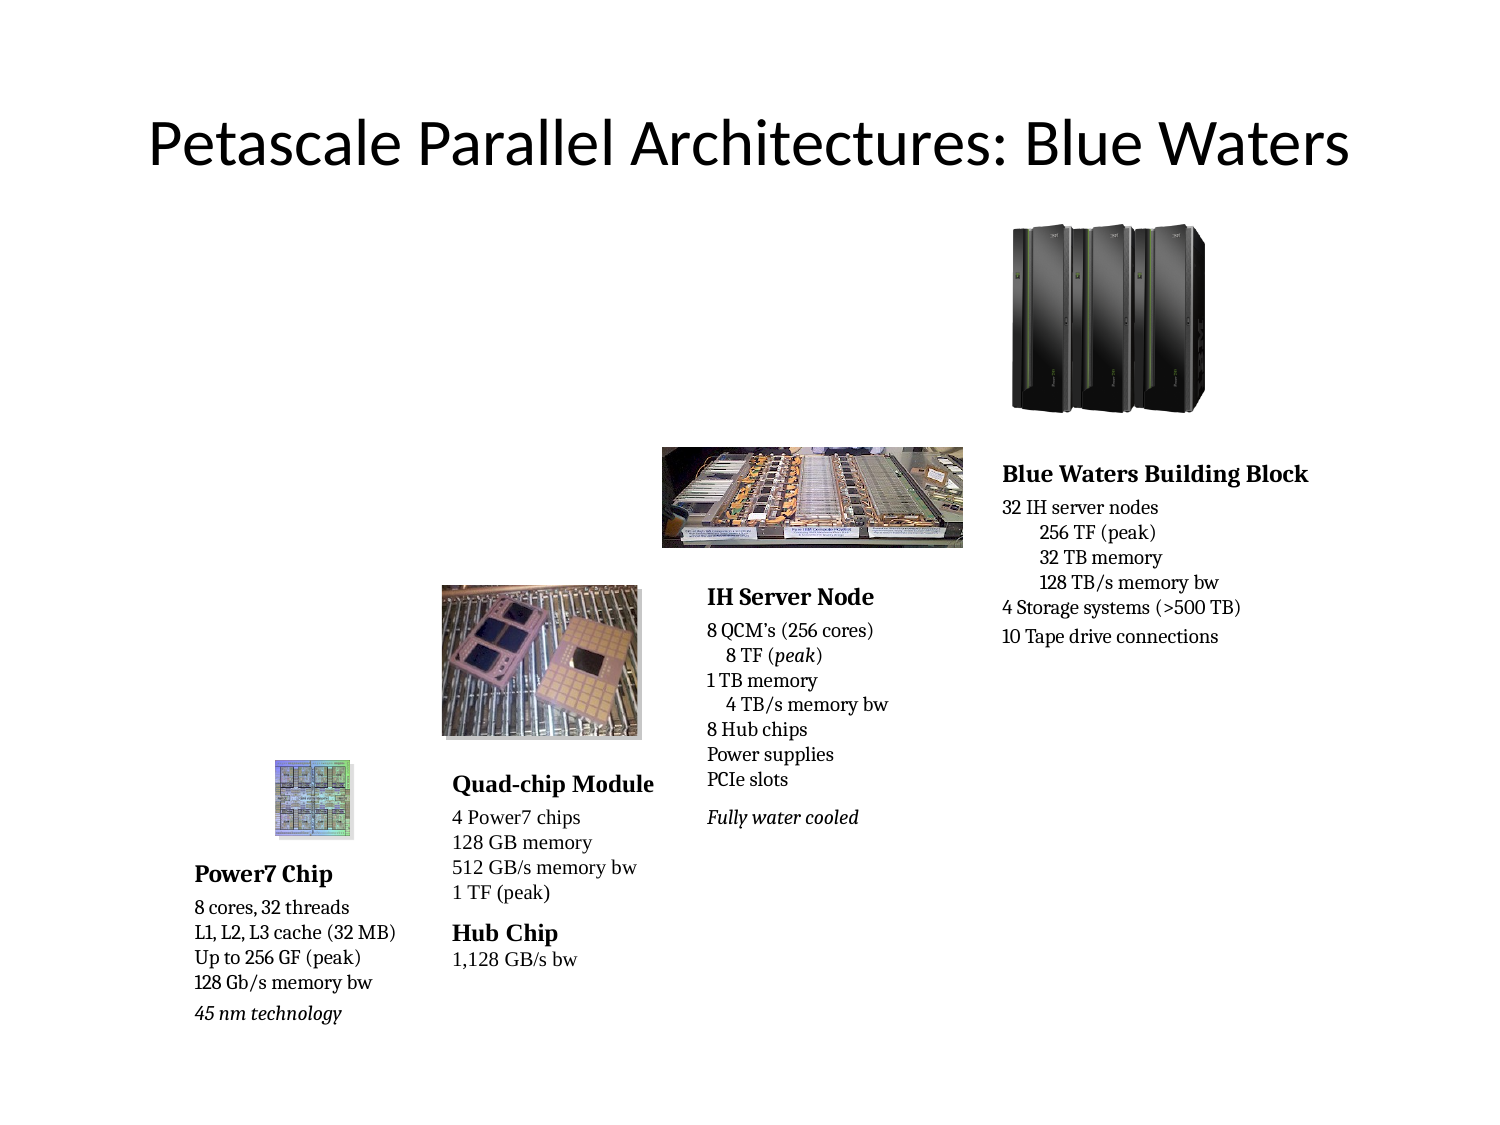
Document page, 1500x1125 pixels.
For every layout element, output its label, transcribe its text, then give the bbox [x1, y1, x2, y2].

text_box IH Server Node 8 QCM’s (256 cores) 8 TF (peak) 1 TB memory 4 TB/s memory bw 8 Hub chips Power supplies PCIe slots Fully water cooled [692, 572, 963, 866]
picture [274, 759, 351, 836]
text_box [437, 584, 733, 1012]
picture [662, 447, 963, 548]
text_box Power7 Chip 8 cores, 32 threads L1, L2, L3 cache (32 MB) Up to 256 GF (peak) 128 Gb/s memory bw 45 nm technology [179, 849, 475, 1032]
title Petascale Parallel Architectures: Blue Waters [75, 45, 1425, 233]
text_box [987, 224, 1333, 659]
